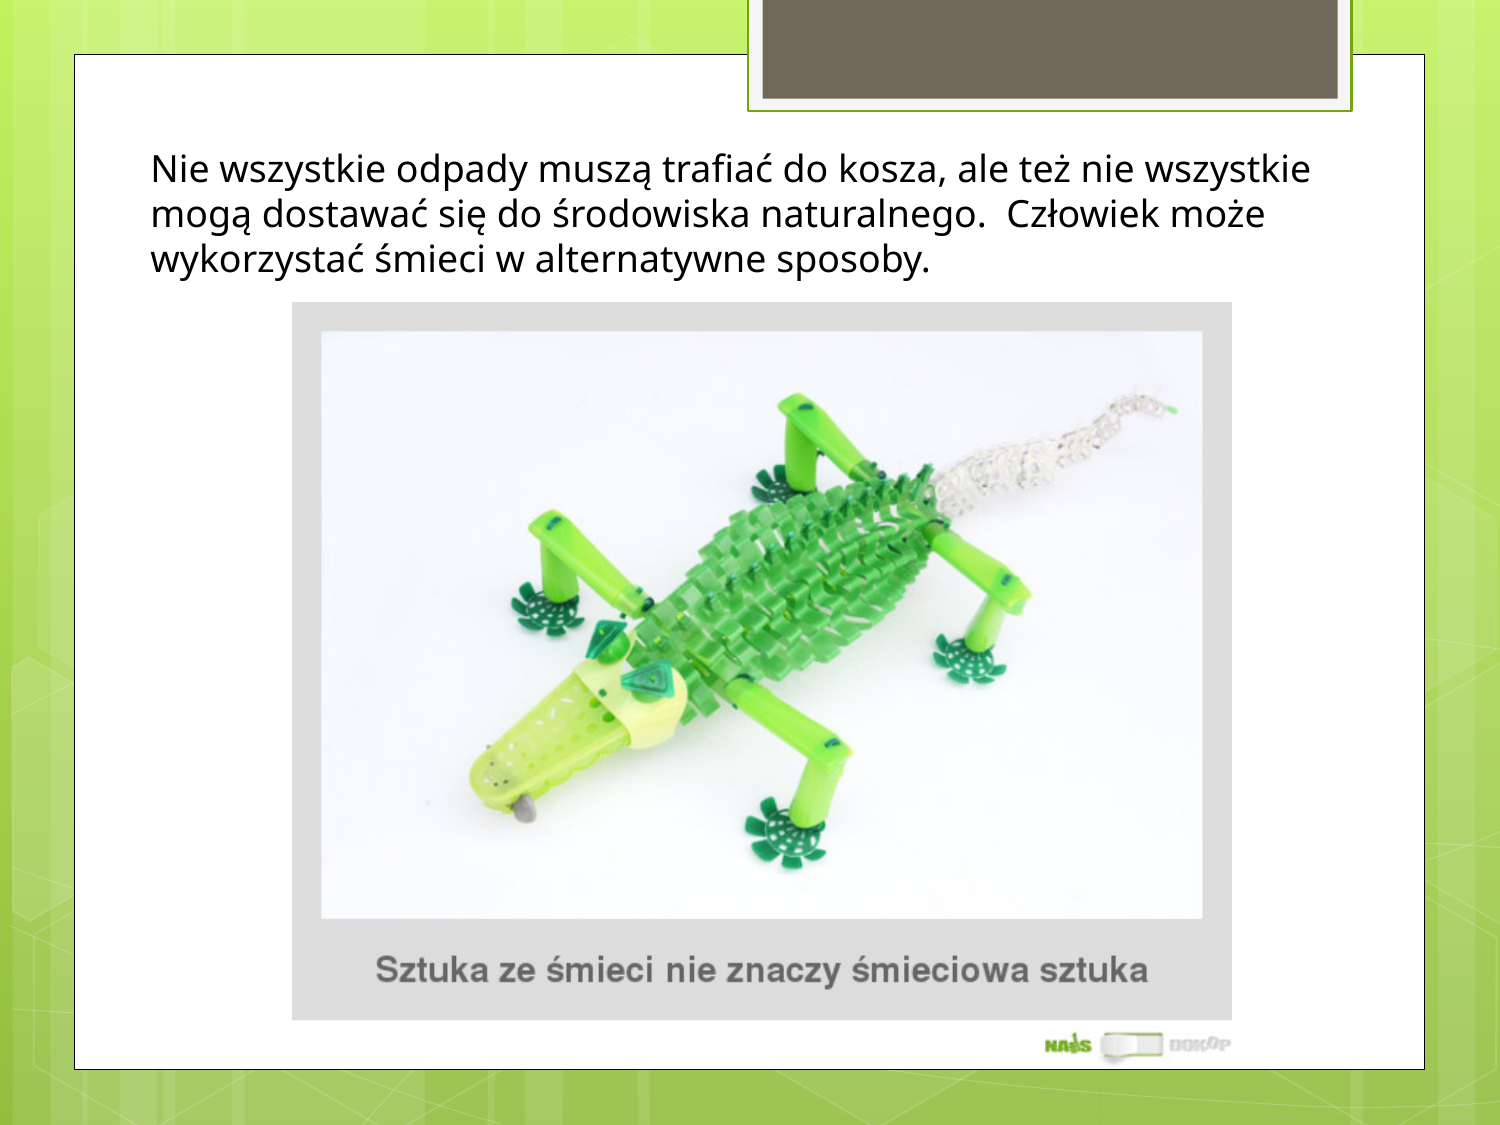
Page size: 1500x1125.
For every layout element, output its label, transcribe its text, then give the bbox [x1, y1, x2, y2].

picture [291, 302, 1232, 1069]
text_box Nie wszystkie odpady muszą trafiać do kosza, ale też nie wszystkie mogą dostawać się do środowiska naturalnego. Człowiek może wykorzystać śmieci w alternatywne sposoby. [135, 137, 1388, 287]
